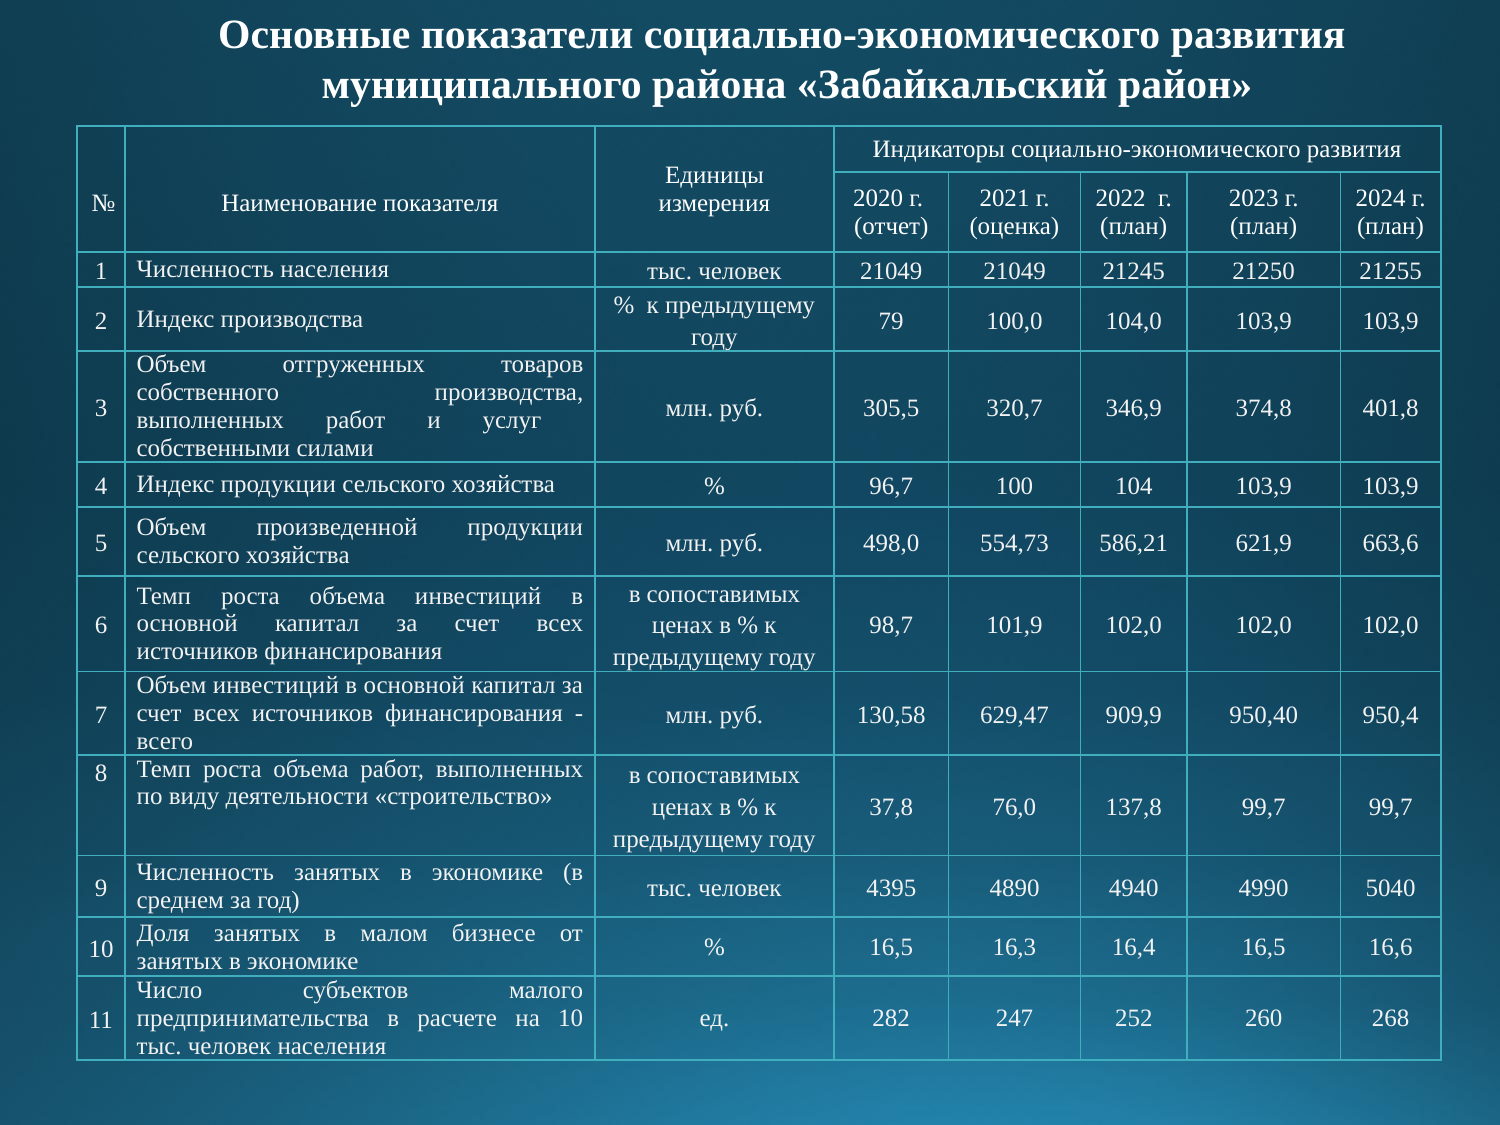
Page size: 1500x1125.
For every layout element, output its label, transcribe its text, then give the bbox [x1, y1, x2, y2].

table_cell 16,5 [835, 918, 948, 975]
table_cell 663,6 [1341, 508, 1440, 575]
table_cell 260 [1188, 977, 1340, 1059]
table_cell 16,5 [1188, 918, 1340, 975]
picture [0, 0, 1500, 1125]
table_cell 76,0 [949, 756, 1080, 855]
table_cell 401,8 [1341, 352, 1440, 461]
table_header Наименование показателя [126, 127, 594, 251]
table_cell 8 [78, 756, 124, 855]
table_cell 346,9 [1081, 352, 1186, 461]
table_cell 305,5 [835, 352, 948, 461]
table_cell 909,9 [1081, 672, 1186, 754]
table_cell 16,6 [1341, 918, 1440, 975]
table_cell 103,9 [1341, 463, 1440, 506]
table_cell 21255 [1341, 253, 1440, 286]
table_cell 21250 [1188, 253, 1340, 286]
table_cell 586,21 [1081, 508, 1186, 575]
table_cell 104,0 [1081, 288, 1186, 350]
table_cell 1 [78, 253, 124, 286]
table_cell 37,8 [835, 756, 948, 855]
table_cell 103,9 [1188, 463, 1340, 506]
table_cell Индекс производства [126, 288, 594, 350]
table_cell 2 [78, 288, 124, 350]
table_cell 98,7 [835, 577, 948, 671]
table_cell ед. [596, 977, 833, 1059]
table_cell Численность занятых в экономике (в среднем за год) [126, 856, 594, 916]
table_cell 5040 [1341, 856, 1440, 916]
table_cell Темп роста объема работ, выполненных по виду деятельности «строительство» [126, 756, 594, 855]
table_cell млн. руб. [596, 672, 833, 754]
table_cell 100 [949, 463, 1080, 506]
table_cell 79 [835, 288, 948, 350]
table_cell 101,9 [949, 577, 1080, 671]
table_cell Объем отгруженных товаров собственного производства, выполненных работ и услуг собственными силами [126, 352, 594, 461]
table_cell 6 [78, 577, 124, 671]
table_cell 16,3 [949, 918, 1080, 975]
table_cell 2020 г. (отчет) [835, 173, 948, 251]
table_cell 11 [78, 977, 124, 1059]
table_cell 621,9 [1188, 508, 1340, 575]
table_header № [78, 127, 124, 251]
table_cell 21049 [949, 253, 1080, 286]
table_cell 104 [1081, 463, 1186, 506]
table_cell 100,0 [949, 288, 1080, 350]
table_cell Численность населения [126, 253, 594, 286]
table_cell 103,9 [1188, 288, 1340, 350]
table_cell 2021 г. (оценка) [949, 173, 1080, 251]
table_cell % к предыдущему году [596, 288, 833, 350]
table_header Индикаторы социально-экономического развития [835, 127, 1440, 171]
table_cell 950,40 [1188, 672, 1340, 754]
table_cell 4 [78, 463, 124, 506]
table_cell млн. руб. [596, 508, 833, 575]
table_cell 102,0 [1081, 577, 1186, 671]
table_cell 374,8 [1188, 352, 1340, 461]
table_cell тыс. человек [596, 253, 833, 286]
table_cell 247 [949, 977, 1080, 1059]
table_cell 103,9 [1341, 288, 1440, 350]
table_cell Индекс продукции сельского хозяйства [126, 463, 594, 506]
table_cell в сопоставимых ценах в % к предыдущему году [596, 577, 833, 671]
table_cell 4395 [835, 856, 948, 916]
table_cell 7 [78, 672, 124, 754]
table_cell 96,7 [835, 463, 948, 506]
table_cell тыс. человек [596, 856, 833, 916]
table_cell Объем инвестиций в основной капитал за счет всех источников финансирования - всего [126, 672, 594, 754]
table_cell Число субъектов малого предпринимательства в расчете на 10 тыс. человек населения [126, 977, 594, 1059]
table_cell 21245 [1081, 253, 1186, 286]
table_cell 5 [78, 508, 124, 575]
table_cell 10 [78, 918, 124, 975]
table_cell 950,4 [1341, 672, 1440, 754]
table_cell 137,8 [1081, 756, 1186, 855]
table_cell Доля занятых в малом бизнесе от занятых в экономике [126, 918, 594, 975]
table_cell Объем произведенной продукции сельского хозяйства [126, 508, 594, 575]
table_cell 102,0 [1341, 577, 1440, 671]
table_cell 282 [835, 977, 948, 1059]
table_cell 130,58 [835, 672, 948, 754]
table_cell 2024 г. (план) [1341, 173, 1440, 251]
table_cell 629,47 [949, 672, 1080, 754]
table_cell 268 [1341, 977, 1440, 1059]
table_cell млн. руб. [596, 352, 833, 461]
table_cell 3 [78, 352, 124, 461]
table_cell 4890 [949, 856, 1080, 916]
table_cell 498,0 [835, 508, 948, 575]
table_cell % [596, 463, 833, 506]
text_box Основные показатели социально-экономического развития муниципального района «Забайкальский район» [203, 0, 1371, 115]
table_cell в сопоставимых ценах в % к предыдущему году [596, 756, 833, 855]
table_cell 99,7 [1341, 756, 1440, 855]
table_cell 4990 [1188, 856, 1340, 916]
table_cell 2022 г. (план) [1081, 173, 1186, 251]
table_cell 99,7 [1188, 756, 1340, 855]
table_cell 102,0 [1188, 577, 1340, 671]
table_cell 554,73 [949, 508, 1080, 575]
table_cell 252 [1081, 977, 1186, 1059]
table_cell 4940 [1081, 856, 1186, 916]
table_cell 2023 г. (план) [1188, 173, 1340, 251]
table_cell 16,4 [1081, 918, 1186, 975]
table_cell 9 [78, 856, 124, 916]
table_cell Темп роста объема инвестиций в основной капитал за счет всех источников финансирования [126, 577, 594, 671]
table_cell % [596, 918, 833, 975]
table_cell 320,7 [949, 352, 1080, 461]
table_header Единицы измерения [596, 127, 833, 251]
table_cell 21049 [835, 253, 948, 286]
